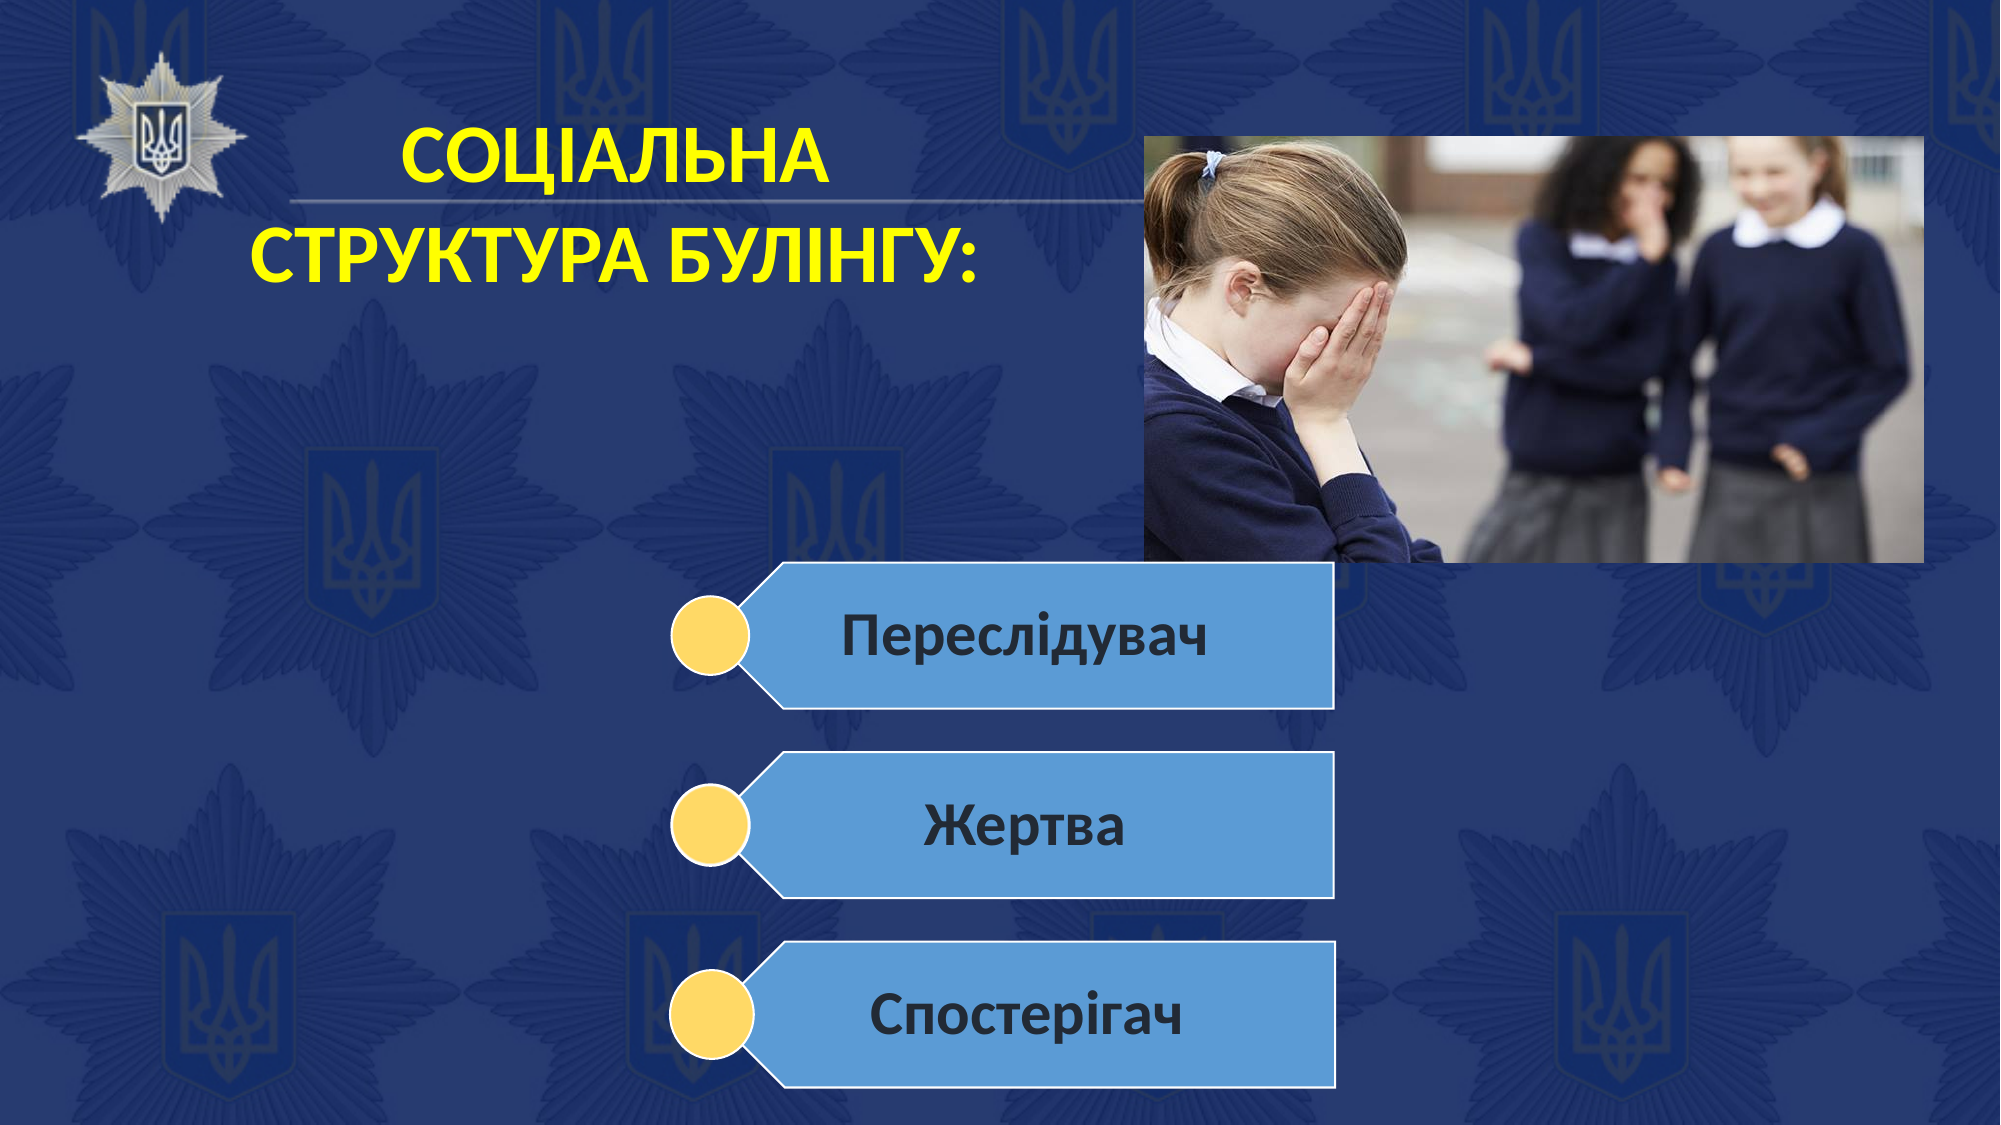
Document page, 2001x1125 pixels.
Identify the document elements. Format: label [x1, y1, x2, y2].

picture [0, 0, 2000, 1125]
text_box [533, 562, 1472, 1088]
